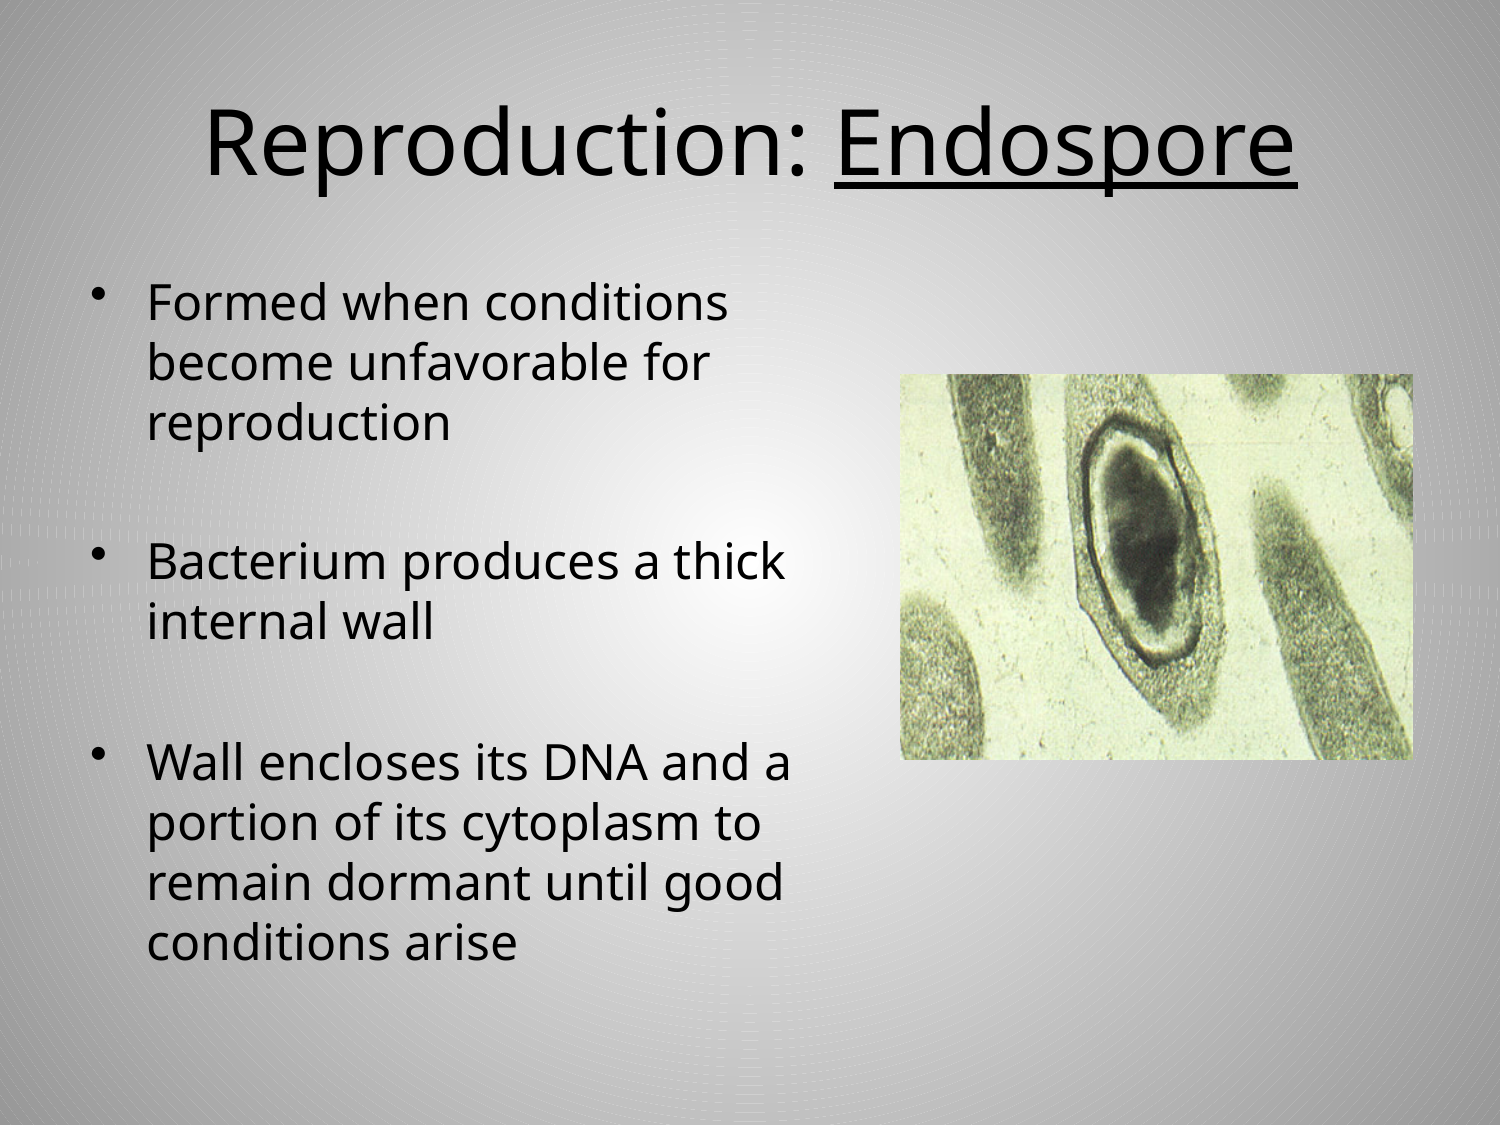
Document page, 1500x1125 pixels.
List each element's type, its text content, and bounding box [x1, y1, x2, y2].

list Formed when conditions become unfavorable for reproduction Bacterium produces a thick internal wall Wall encloses its DNA and a portion of its cytoplasm to remain dormant until good conditions arise [75, 262, 913, 1005]
picture [899, 374, 1413, 760]
title Reproduction: Endospore [0, 45, 1500, 233]
